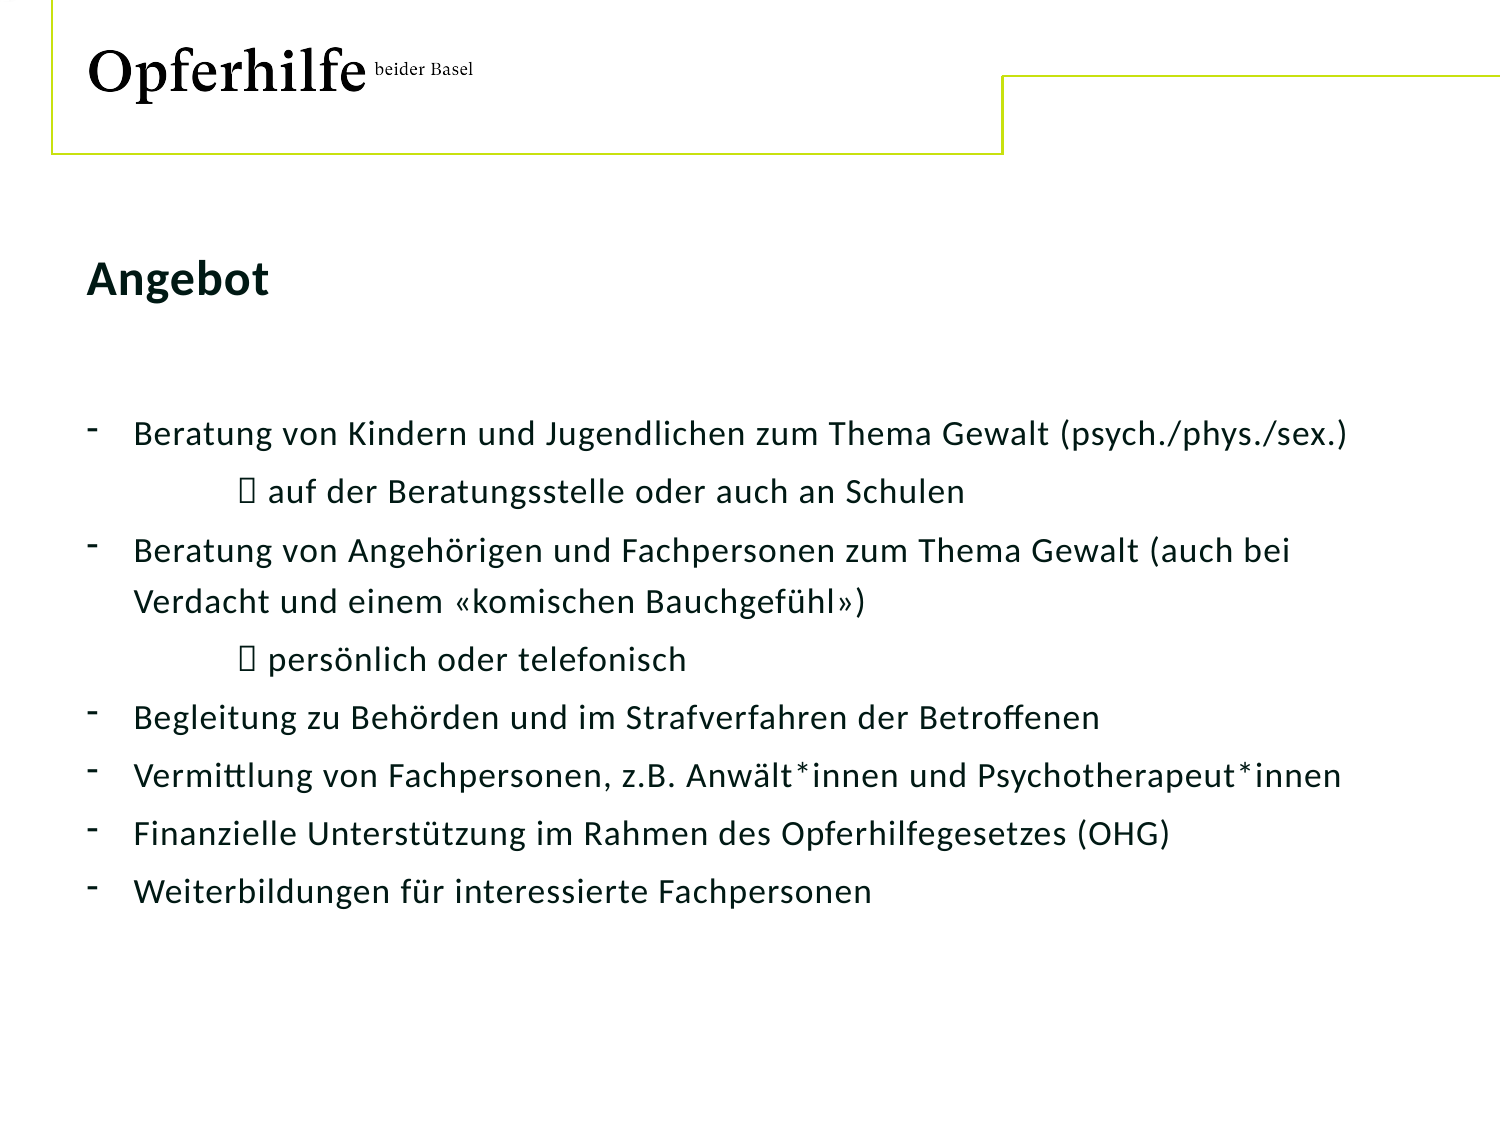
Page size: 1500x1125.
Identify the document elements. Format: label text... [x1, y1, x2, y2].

picture [89, 47, 473, 104]
list Beratung von Kindern und Jugendlichen zum Thema Gewalt (psych./phys./sex.)  auf der Beratungsstelle oder auch an Schulen Beratung von Angehörigen und Fachpersonen zum Thema Gewalt (auch bei Verdacht und einem «komischen Bauchgefühl»)  persönlich oder telefonisch Begleitung zu Behörden und im Strafverfahren der Betroffenen Vermittlung von Fachpersonen, z.B. Anwält*innen und Psychotherapeut*innen Finanzielle Unterstützung im Rahmen des Opferhilfegesetzes (OHG) Weiterbildungen für interessierte Fachpersonen [71, 394, 1431, 1051]
list Angebot [71, 238, 1431, 328]
